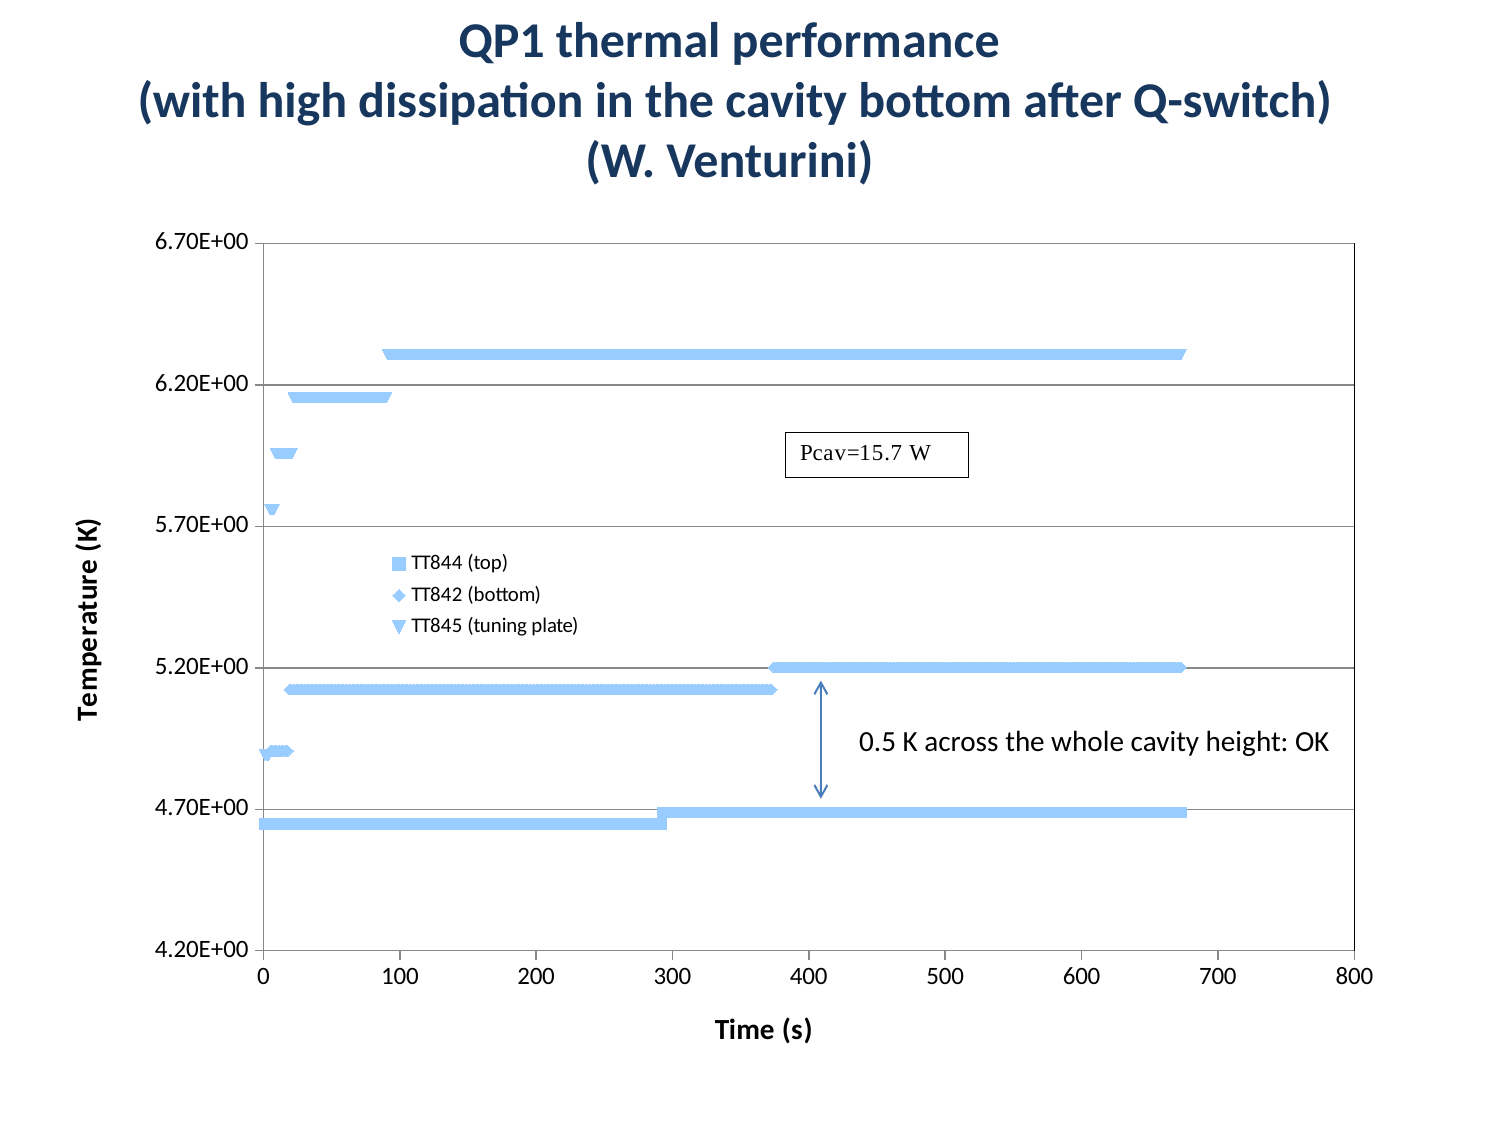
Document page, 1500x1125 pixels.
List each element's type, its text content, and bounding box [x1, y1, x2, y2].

chart [41, 172, 1459, 1083]
title QP1 thermal performance (with high dissipation in the cavity bottom after Q-switch) (W. Venturini) [0, 33, 1459, 161]
